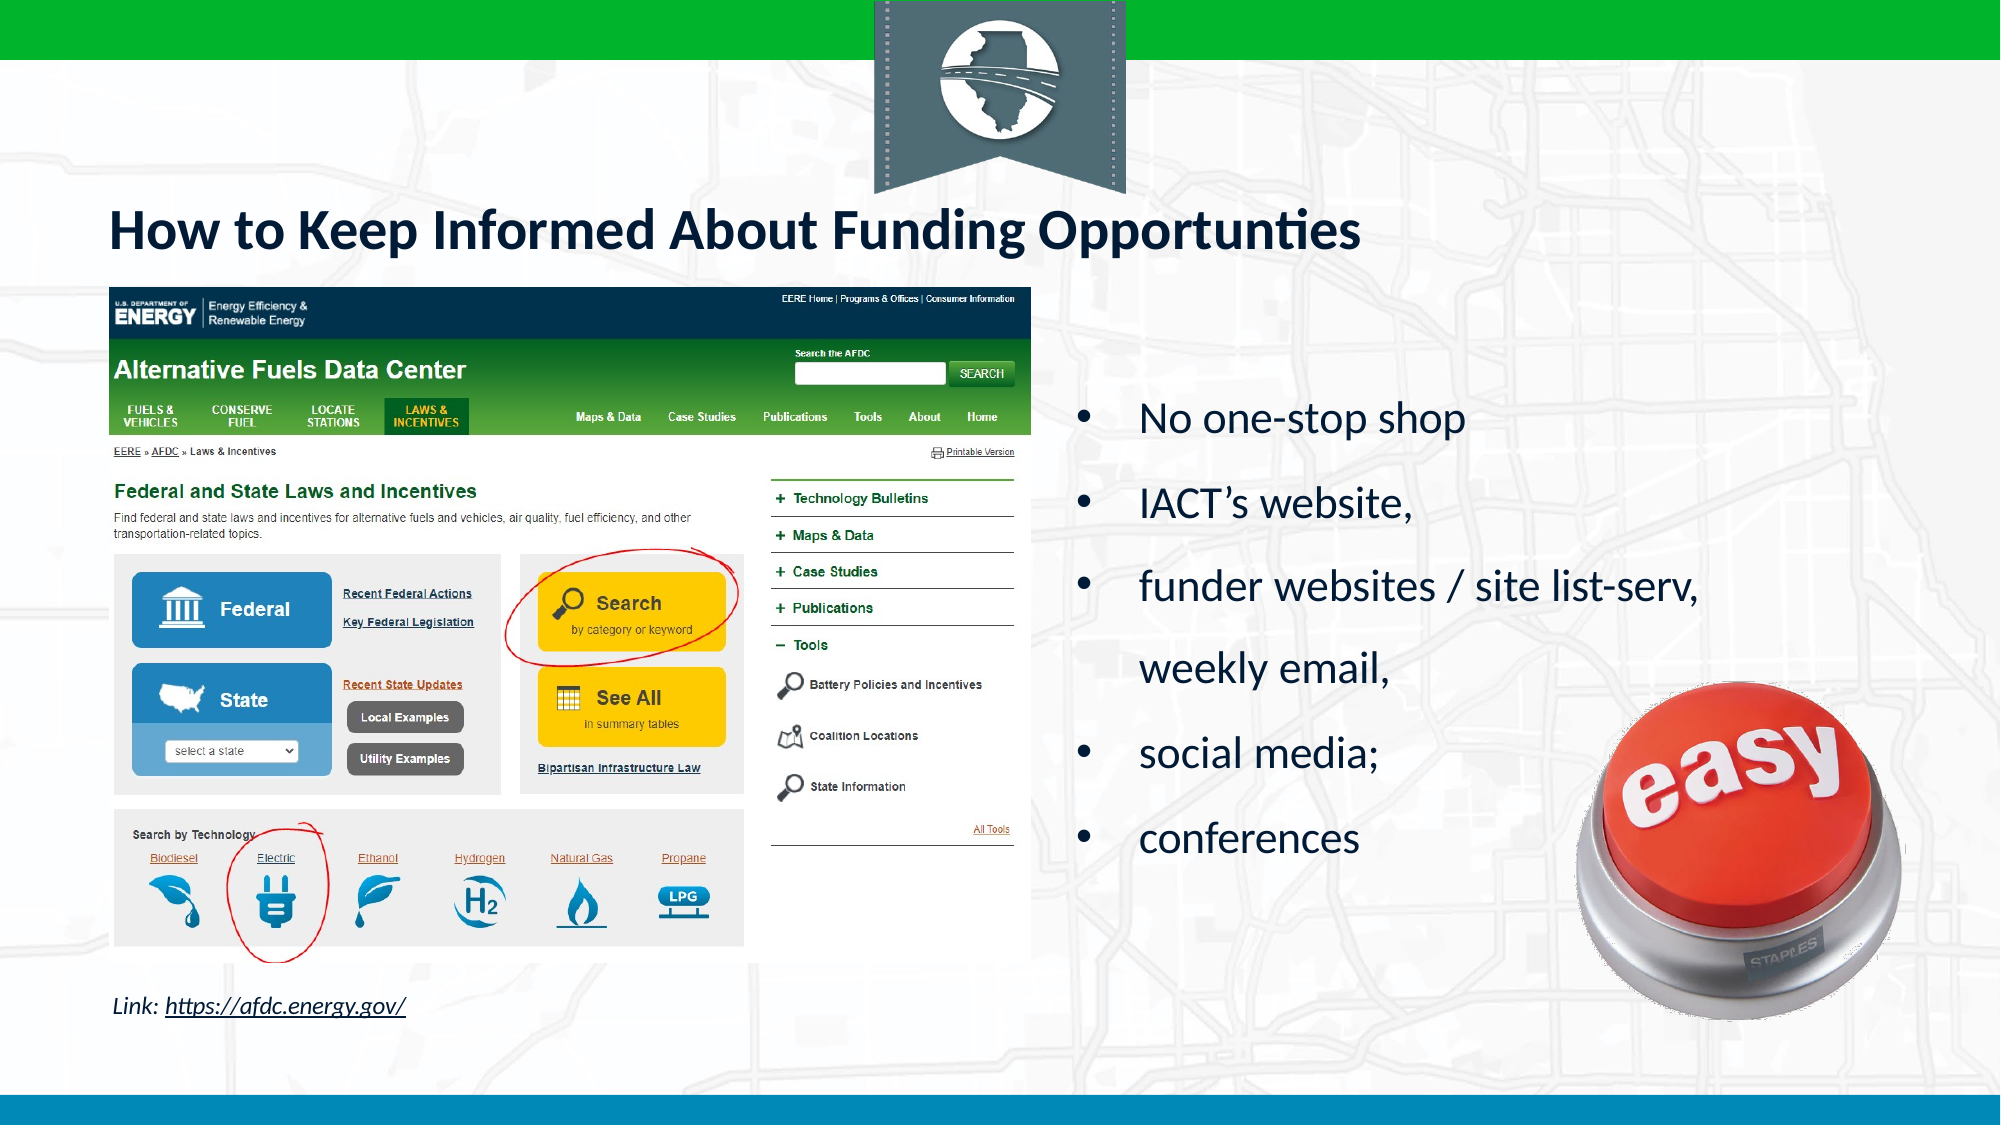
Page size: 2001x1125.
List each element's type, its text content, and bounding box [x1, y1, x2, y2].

text_box No one-stop shop IACT’s website, funder websites / site list-serv, weekly email, social media; conferences [1073, 355, 1763, 863]
text_box Link: https://afdc.energy.gov/ [109, 986, 893, 1020]
picture [0, 1, 2000, 1094]
title How to Keep Informed About Funding Opportunties [109, 191, 2000, 263]
